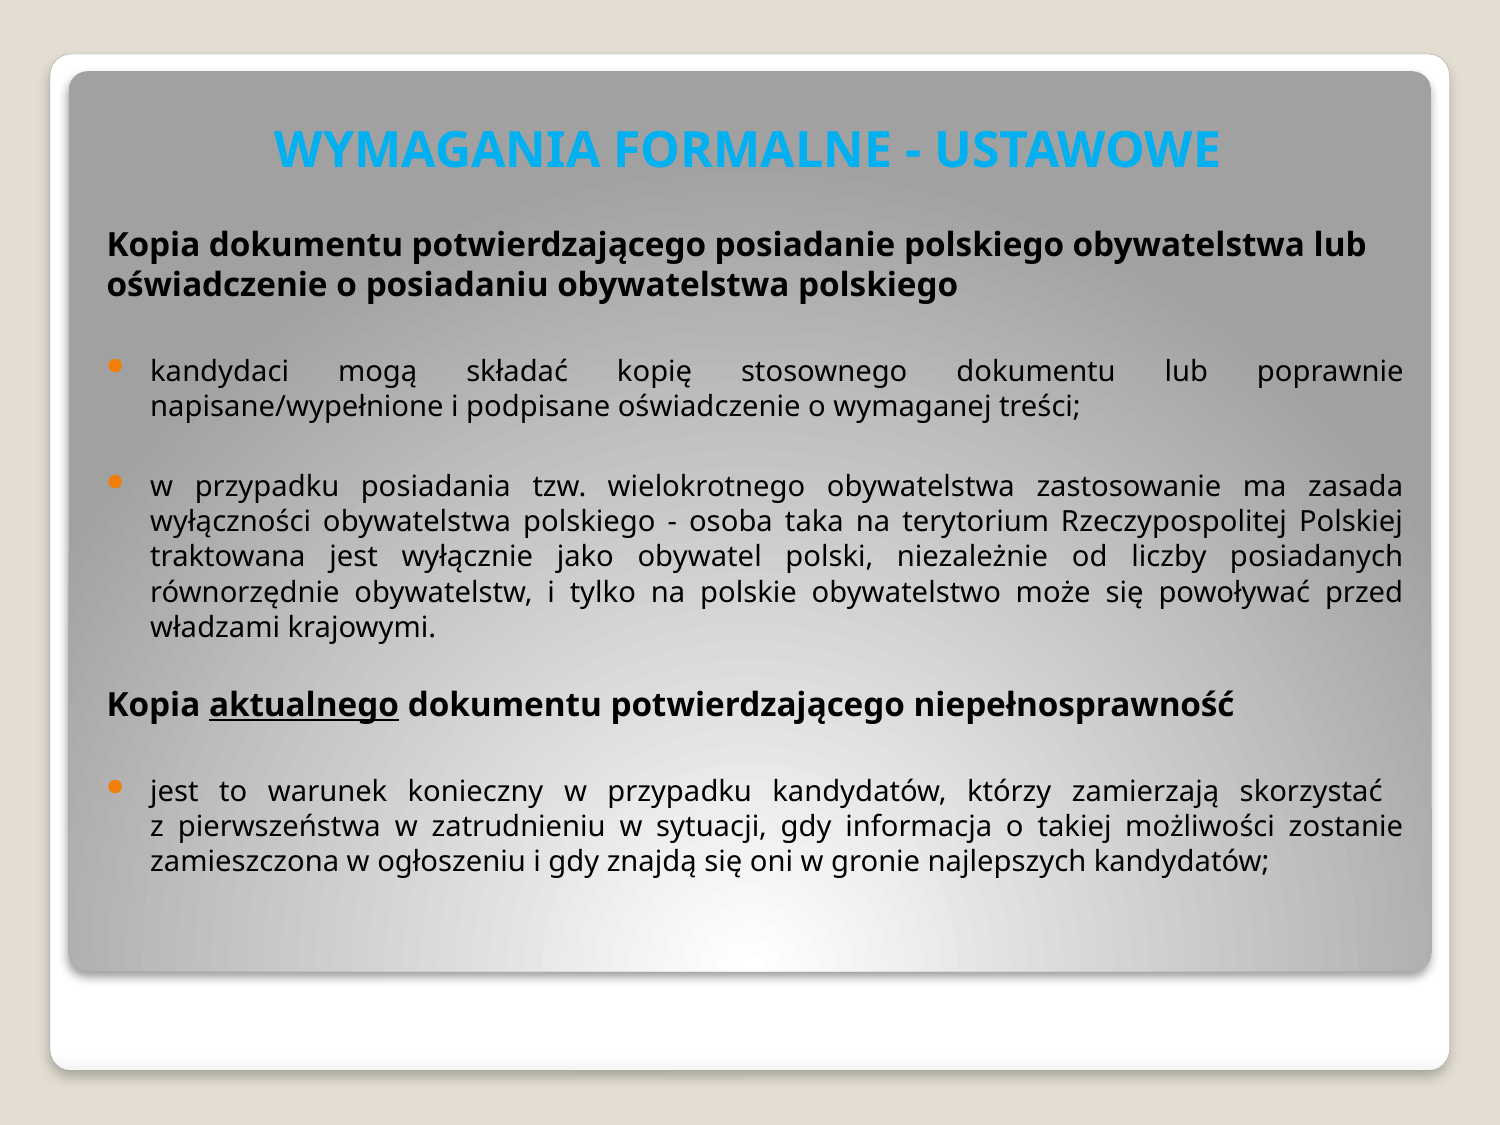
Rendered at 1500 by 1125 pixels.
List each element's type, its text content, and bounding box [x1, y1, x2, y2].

title WYMAGANIA FORMALNE - USTAWOWE [76, 90, 1420, 185]
list Kopia dokumentu potwierdzającego posiadanie polskiego obywatelstwa lub oświadczenie o posiadaniu obywatelstwa polskiego kandydaci mogą składać kopię stosownego dokumentu lub poprawnie napisane/wypełnione i podpisane oświadczenie o wymaganej treści; w przypadku posiadania tzw. wielokrotnego obywatelstwa zastosowanie ma zasada wyłączności obywatelstwa polskiego - osoba taka na terytorium Rzeczypospolitej Polskiej traktowana jest wyłącznie jako obywatel polski, niezależnie od liczby posiadanych równorzędnie obywatelstw, i tylko na polskie obywatelstwo może się powoływać przed władzami krajowymi. Kopia aktualnego dokumentu potwierdzającego niepełnosprawność jest to warunek konieczny w przypadku kandydatów, którzy zamierzają skorzystać z pierwszeństwa w zatrudnieniu w sytuacji, gdy informacja o takiej możliwości zostanie zamieszczona w ogłoszeniu i gdy znajdą się oni w gronie najlepszych kandydatów; [76, 208, 1420, 1012]
